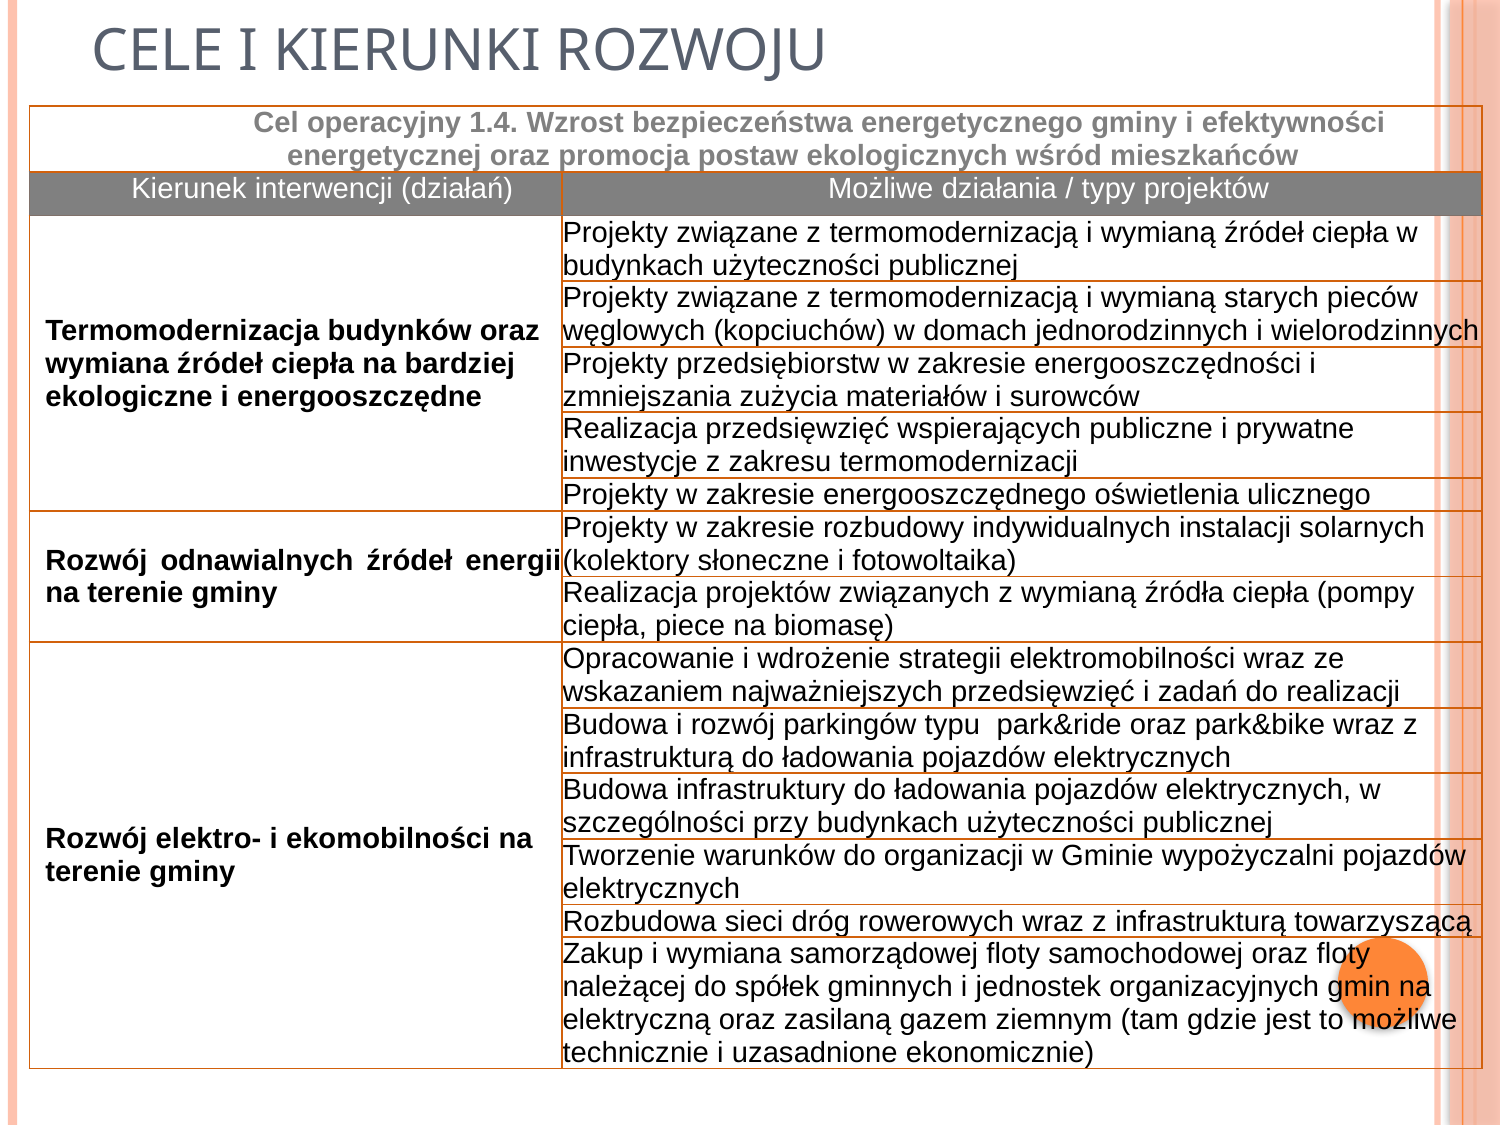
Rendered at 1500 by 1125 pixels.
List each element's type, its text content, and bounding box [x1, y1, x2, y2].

table_cell Tworzenie warunków do organizacji w Gminie wypożyczalni pojazdów elektrycznych [563, 840, 1481, 904]
table_cell Projekty związane z termomodernizacją i wymianą źródeł ciepła w budynkach użyteczności publicznej [563, 216, 1481, 280]
table_cell Projekty przedsiębiorstw w zakresie energooszczędności i zmniejszania zużycia materiałów i surowców [563, 348, 1481, 411]
table_cell Budowa i rozwój parkingów typu park&ride oraz park&bike wraz z infrastrukturą do ładowania pojazdów elektrycznych [563, 709, 1481, 772]
table_cell Realizacja projektów związanych z wymianą źródła ciepła (pompy ciepła, piece na biomasę) [563, 577, 1481, 641]
table_cell Projekty związane z termomodernizacją i wymianą starych pieców węglowych (kopciuchów) w domach jednorodzinnych i wielorodzinnych [563, 282, 1481, 346]
table_cell Rozbudowa sieci dróg rowerowych wraz z infrastrukturą towarzyszącą [563, 905, 1481, 936]
table_header Cel operacyjny 1.4. Wzrost bezpieczeństwa energetycznego gminy i efektywności energetycznej oraz promocja postaw ekologicznych wśród mieszkańców [30, 107, 1481, 171]
table_cell Termomodernizacja budynków oraz wymiana źródeł ciepła na bardziej ekologiczne i energooszczędne [30, 216, 561, 510]
table_cell Projekty w zakresie energooszczędnego oświetlenia ulicznego [563, 479, 1481, 510]
text_box Cele i kierunki rozwoju [76, 0, 1302, 96]
table_cell Realizacja przedsięwzięć wspierających publiczne i prywatne inwestycje z zakresu termomodernizacji [563, 413, 1481, 477]
table_cell Budowa infrastruktury do ładowania pojazdów elektrycznych, w szczególności przy budynkach użyteczności publicznej [563, 774, 1481, 838]
table_cell Zakup i wymiana samorządowej floty samochodowej oraz floty należącej do spółek gminnych i jednostek organizacyjnych gmin na elektryczną oraz zasilaną gazem ziemnym (tam gdzie jest to możliwe technicznie i uzasadnione ekonomicznie) [563, 938, 1481, 1068]
table_cell Rozwój odnawialnych źródeł energii na terenie gminy [30, 512, 561, 641]
table_cell Kierunek interwencji (działań) [30, 173, 561, 215]
table_cell Rozwój elektro- i ekomobilności na terenie gminy [30, 643, 561, 1068]
table_cell Możliwe działania / typy projektów [563, 173, 1481, 215]
table_cell Opracowanie i wdrożenie strategii elektromobilności wraz ze wskazaniem najważniejszych przedsięwzięć i zadań do realizacji [563, 643, 1481, 707]
table_cell Projekty w zakresie rozbudowy indywidualnych instalacji solarnych (kolektory słoneczne i fotowoltaika) [563, 512, 1481, 576]
